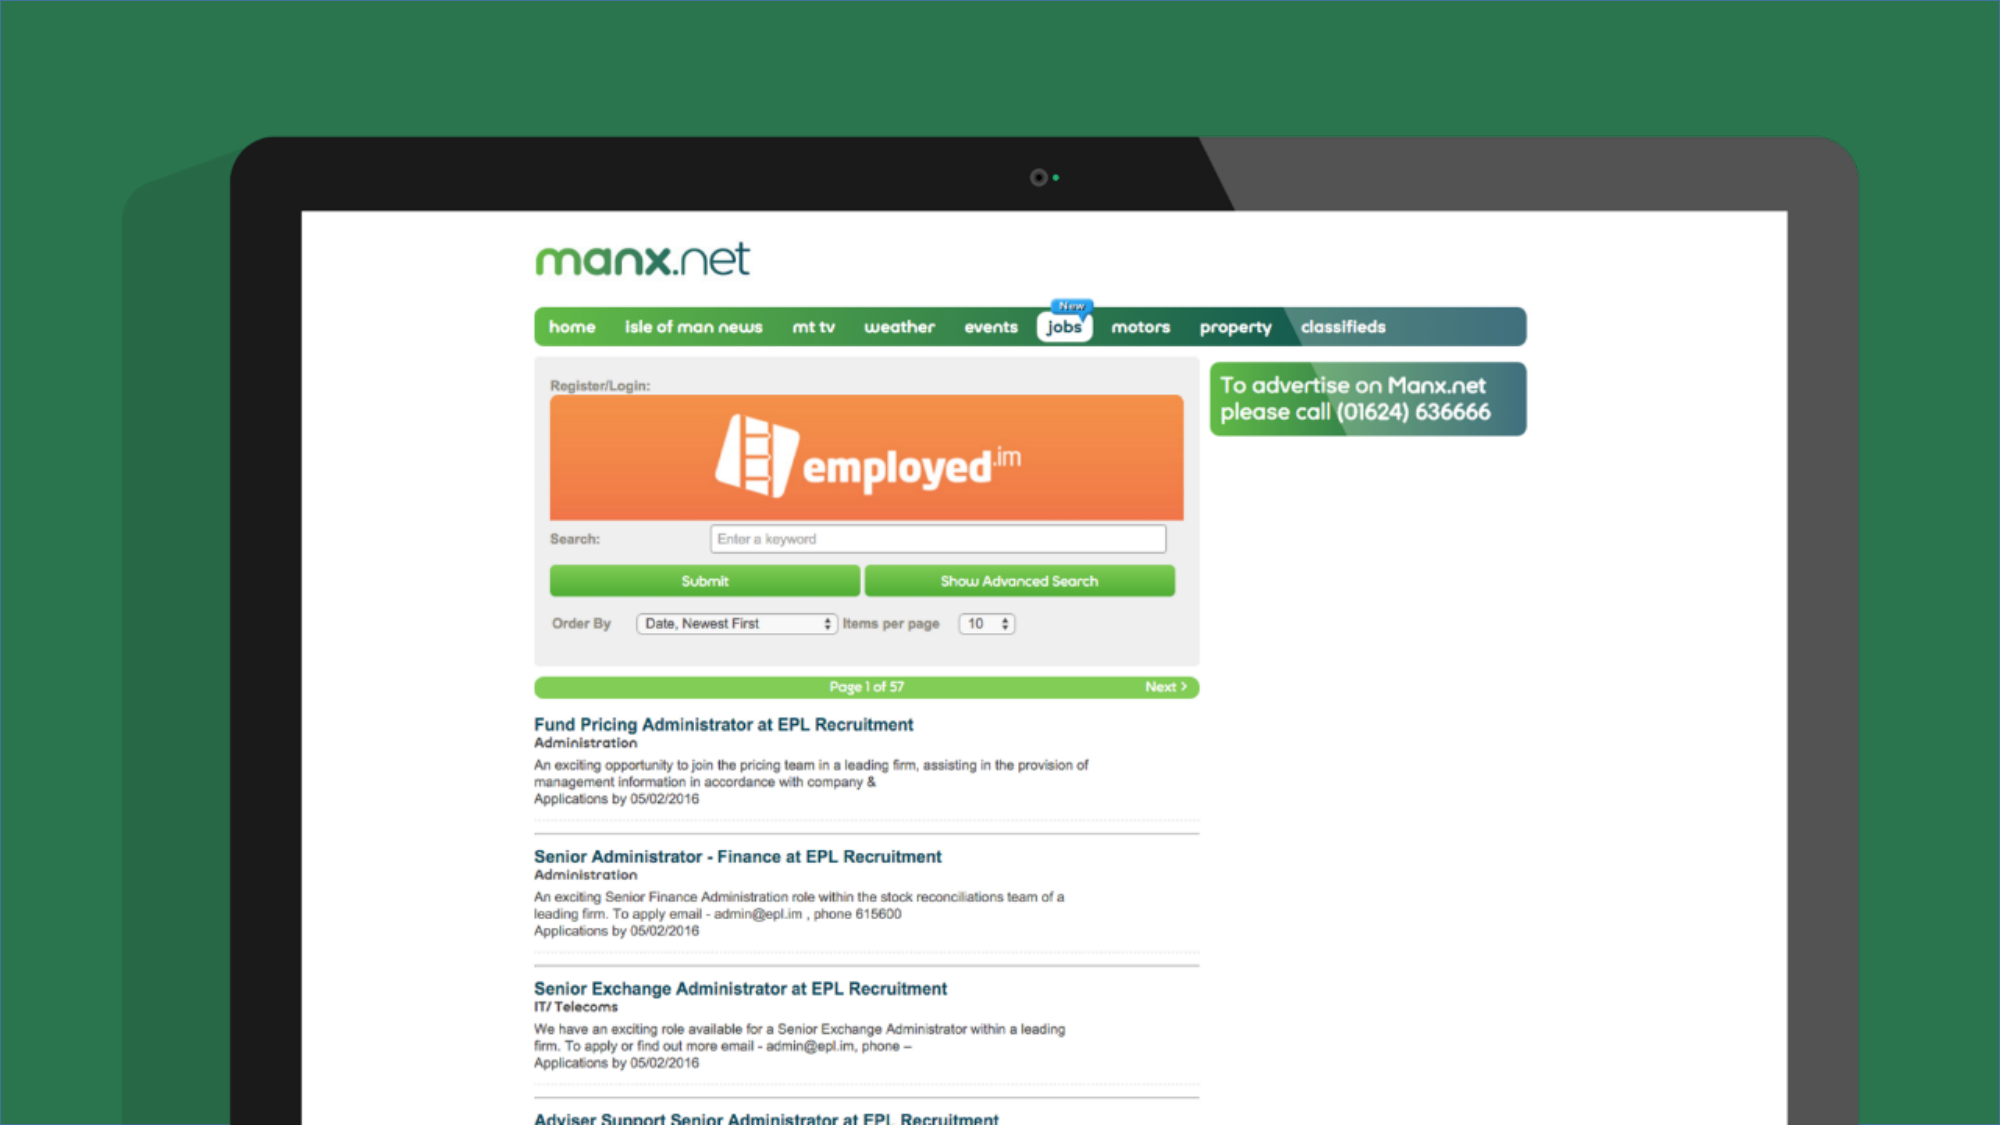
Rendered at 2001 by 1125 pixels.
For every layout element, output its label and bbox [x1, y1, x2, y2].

text_box [0, 0, 2000, 1125]
picture [93, 111, 1907, 1125]
